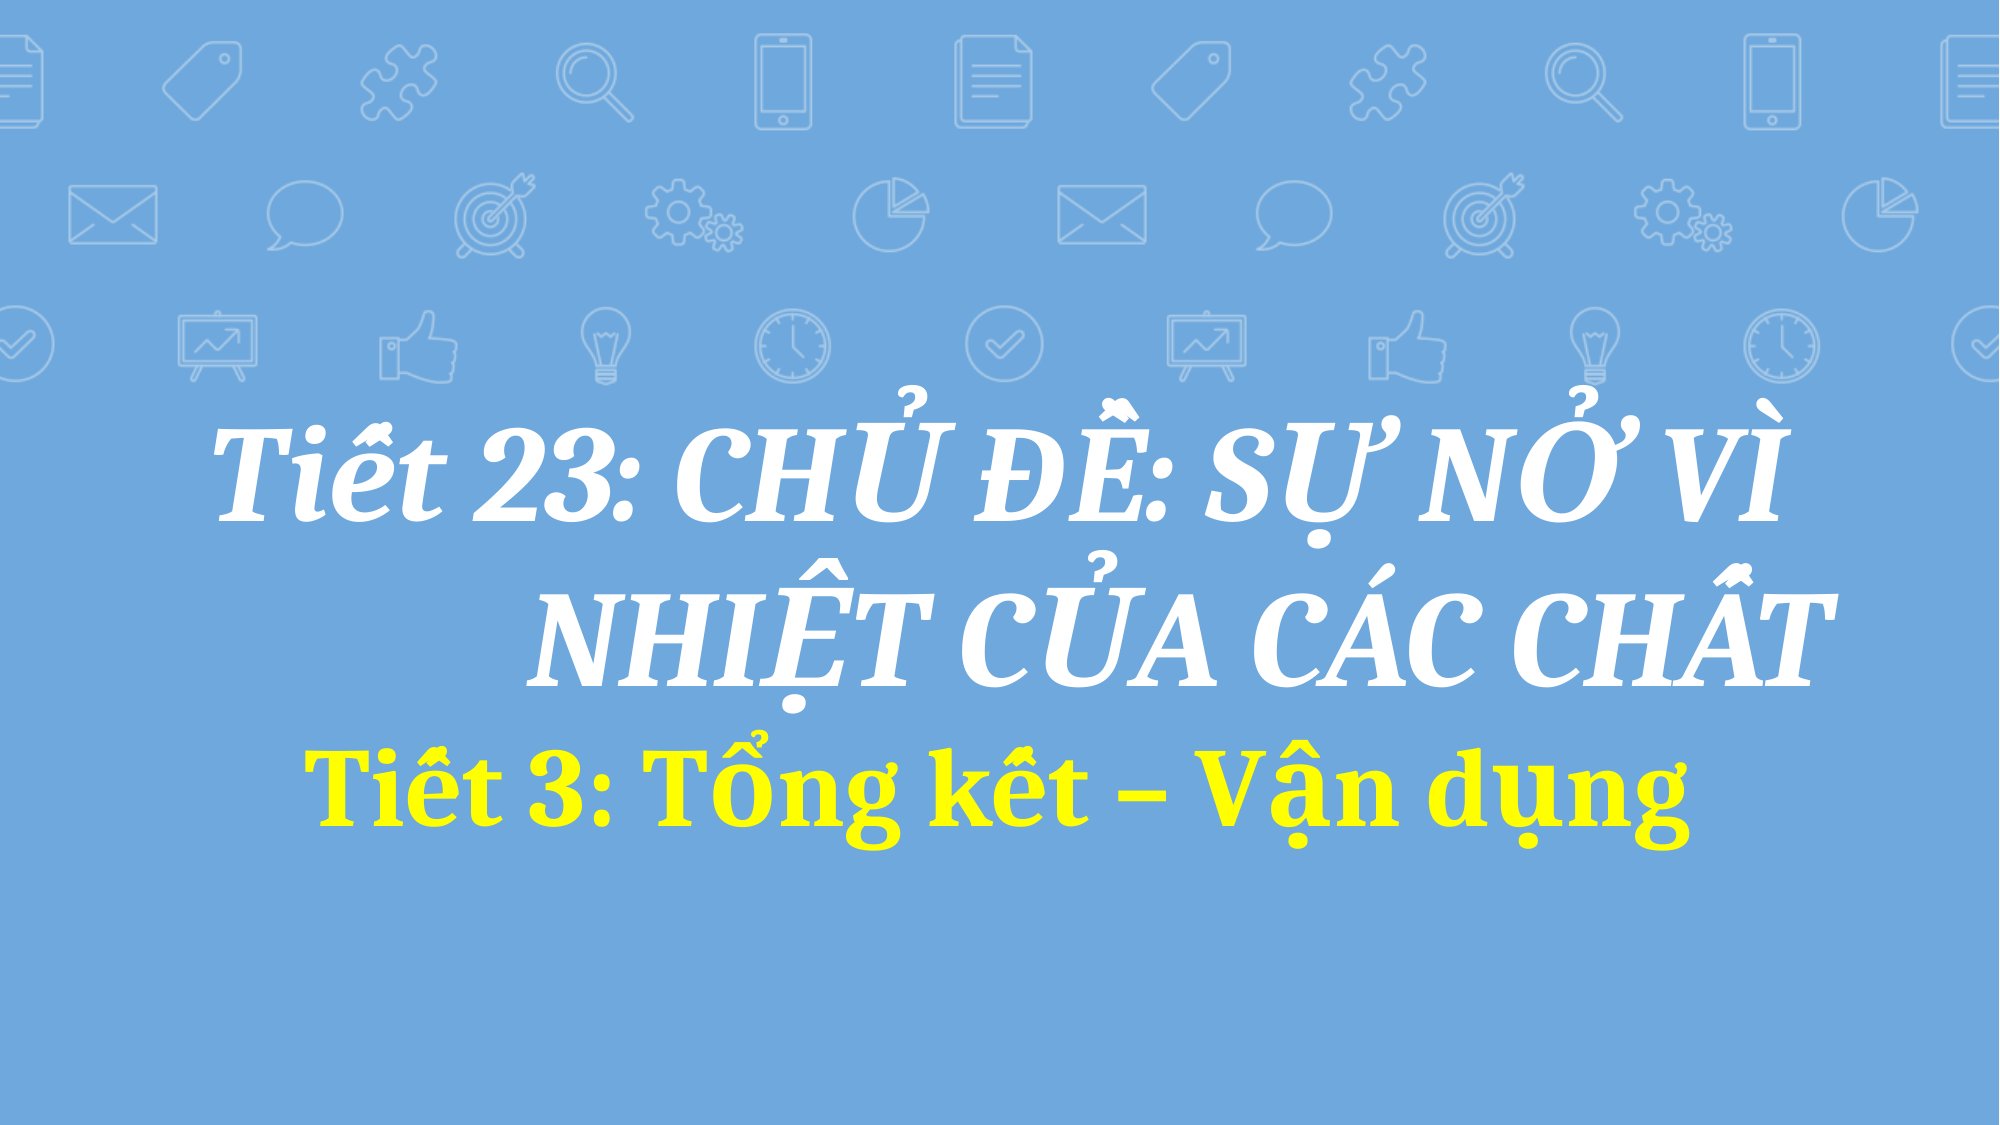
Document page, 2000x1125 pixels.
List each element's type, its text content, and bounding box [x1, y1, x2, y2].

title Tiết 23: CHỦ ĐỀ: SỰ NỞ VÌ NHIỆT CỦA CÁC CHẤT Tiết 3: Tổng kết – Vận dụng [133, 612, 1863, 870]
